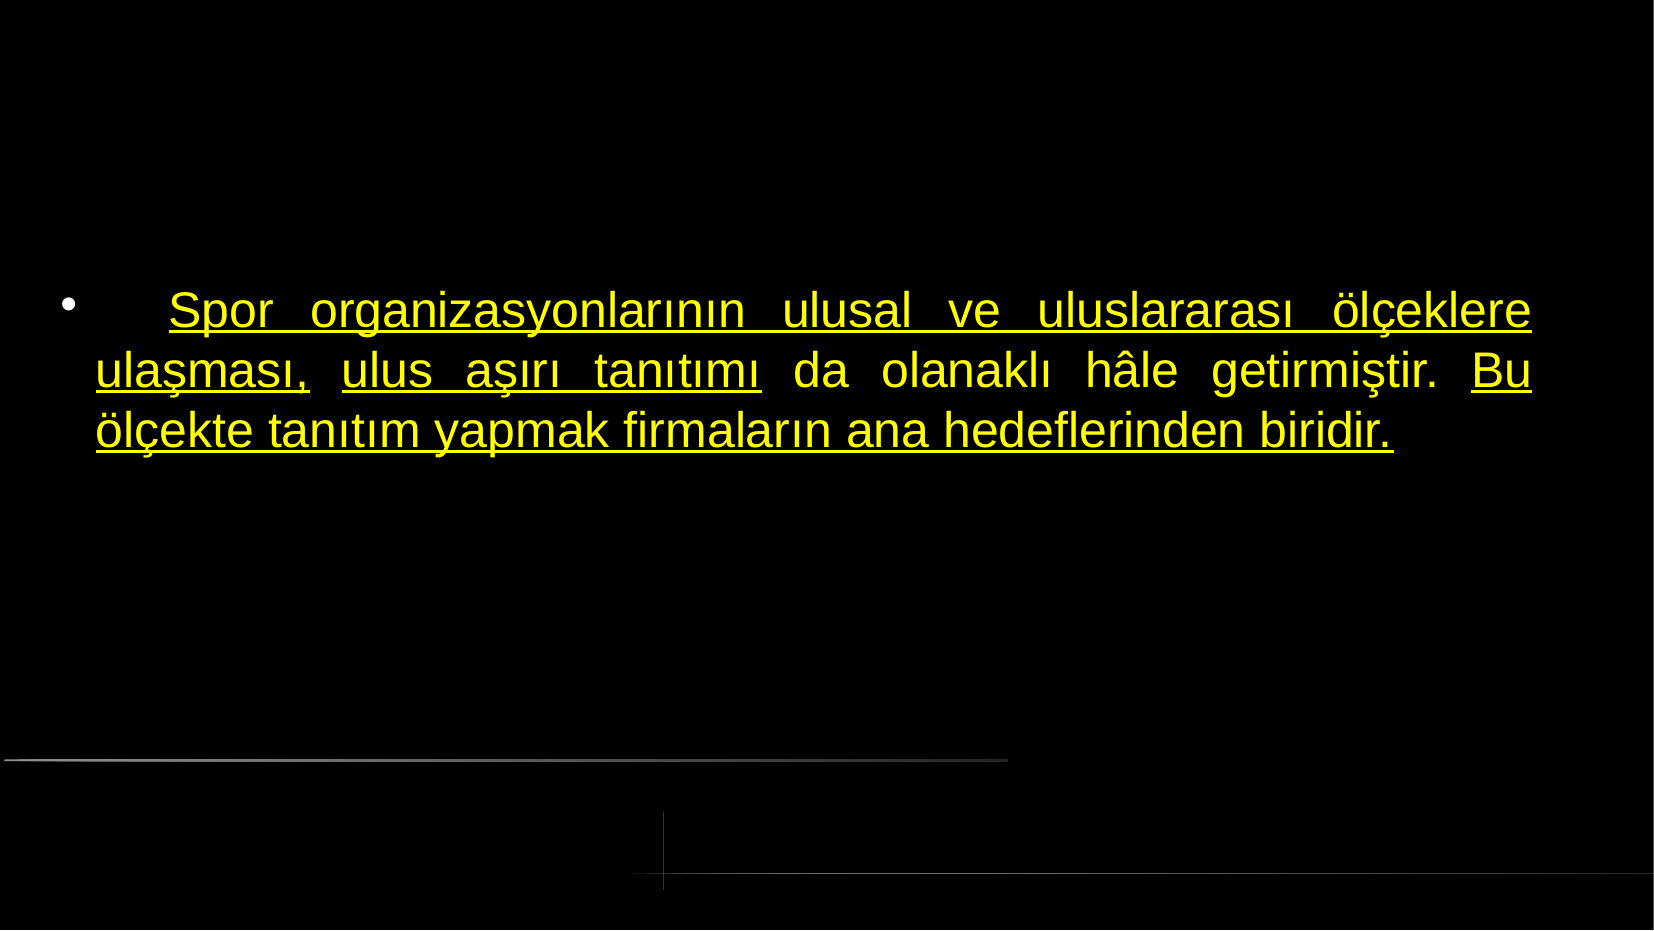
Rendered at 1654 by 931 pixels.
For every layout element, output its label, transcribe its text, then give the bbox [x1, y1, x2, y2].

list Spor organizasyonlarının ulusal ve uluslararası ölçeklere ulaşması, ulus aşırı tanıtımı da olanaklı hâle getirmiştir. Bu ölçekte tanıtım yapmak firmaların ana hedeflerinden biridir. [60, 187, 1533, 865]
